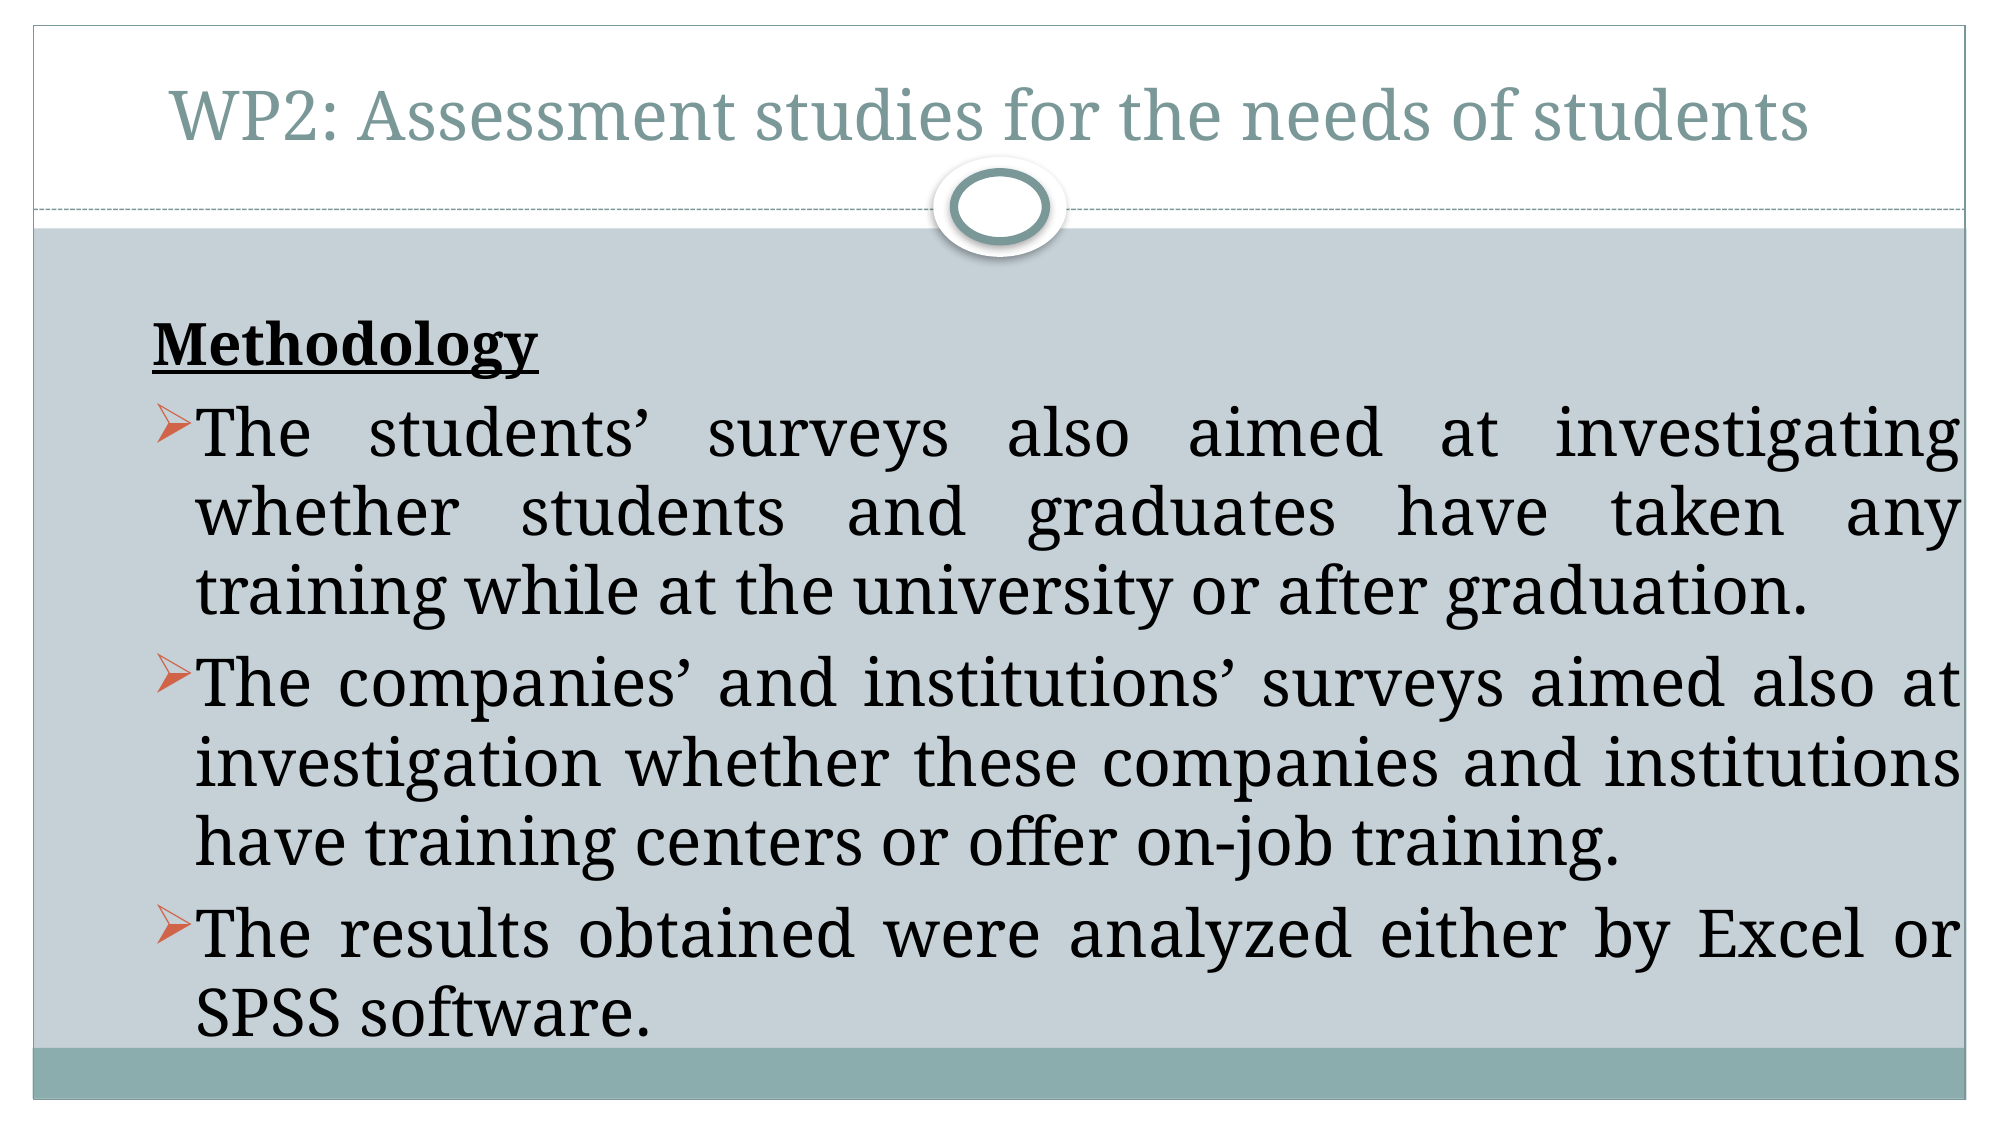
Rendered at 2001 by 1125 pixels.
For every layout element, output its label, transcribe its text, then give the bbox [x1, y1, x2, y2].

list Methodology The students’ surveys also aimed at investigating whether students and graduates have taken any training while at the university or after graduation. The companies’ and institutions’ surveys aimed also at investigation whether these companies and institutions have training centers or offer on-job training. The results obtained were analyzed either by Excel or SPSS software. [137, 299, 1979, 1125]
title WP2: Assessment studies for the needs of students [66, 37, 1933, 162]
